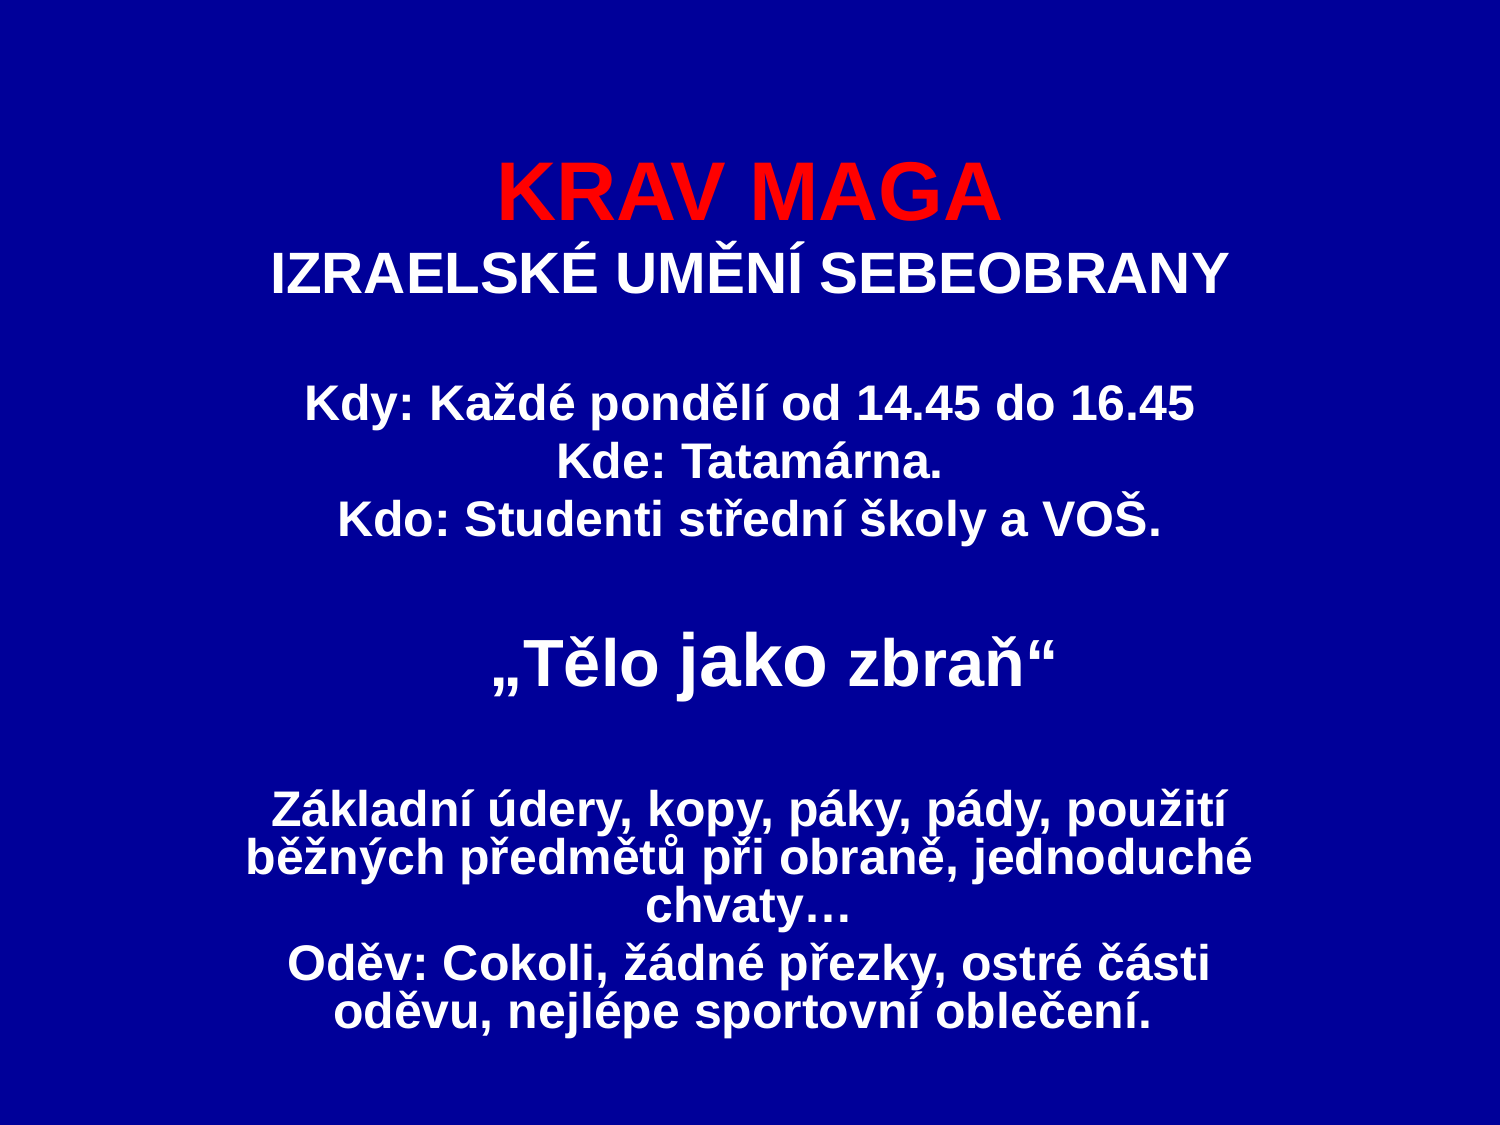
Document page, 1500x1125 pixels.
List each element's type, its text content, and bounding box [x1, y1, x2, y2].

subtitle KRAV MAGA IZRAELSKÉ UMĚNÍ SEBEOBRANY Kdy: Každé pondělí od 14.45 do 16.45 Kde: Tatamárna. Kdo: Studenti střední školy a VOŠ. „Tělo jako zbraň“ Základní údery, kopy, páky, pády, použití běžných předmětů při obraně, jednoduché chvaty… Oděv: Cokoli, žádné přezky, ostré části oděvu, nejlépe sportovní oblečení. [224, 42, 1276, 1071]
